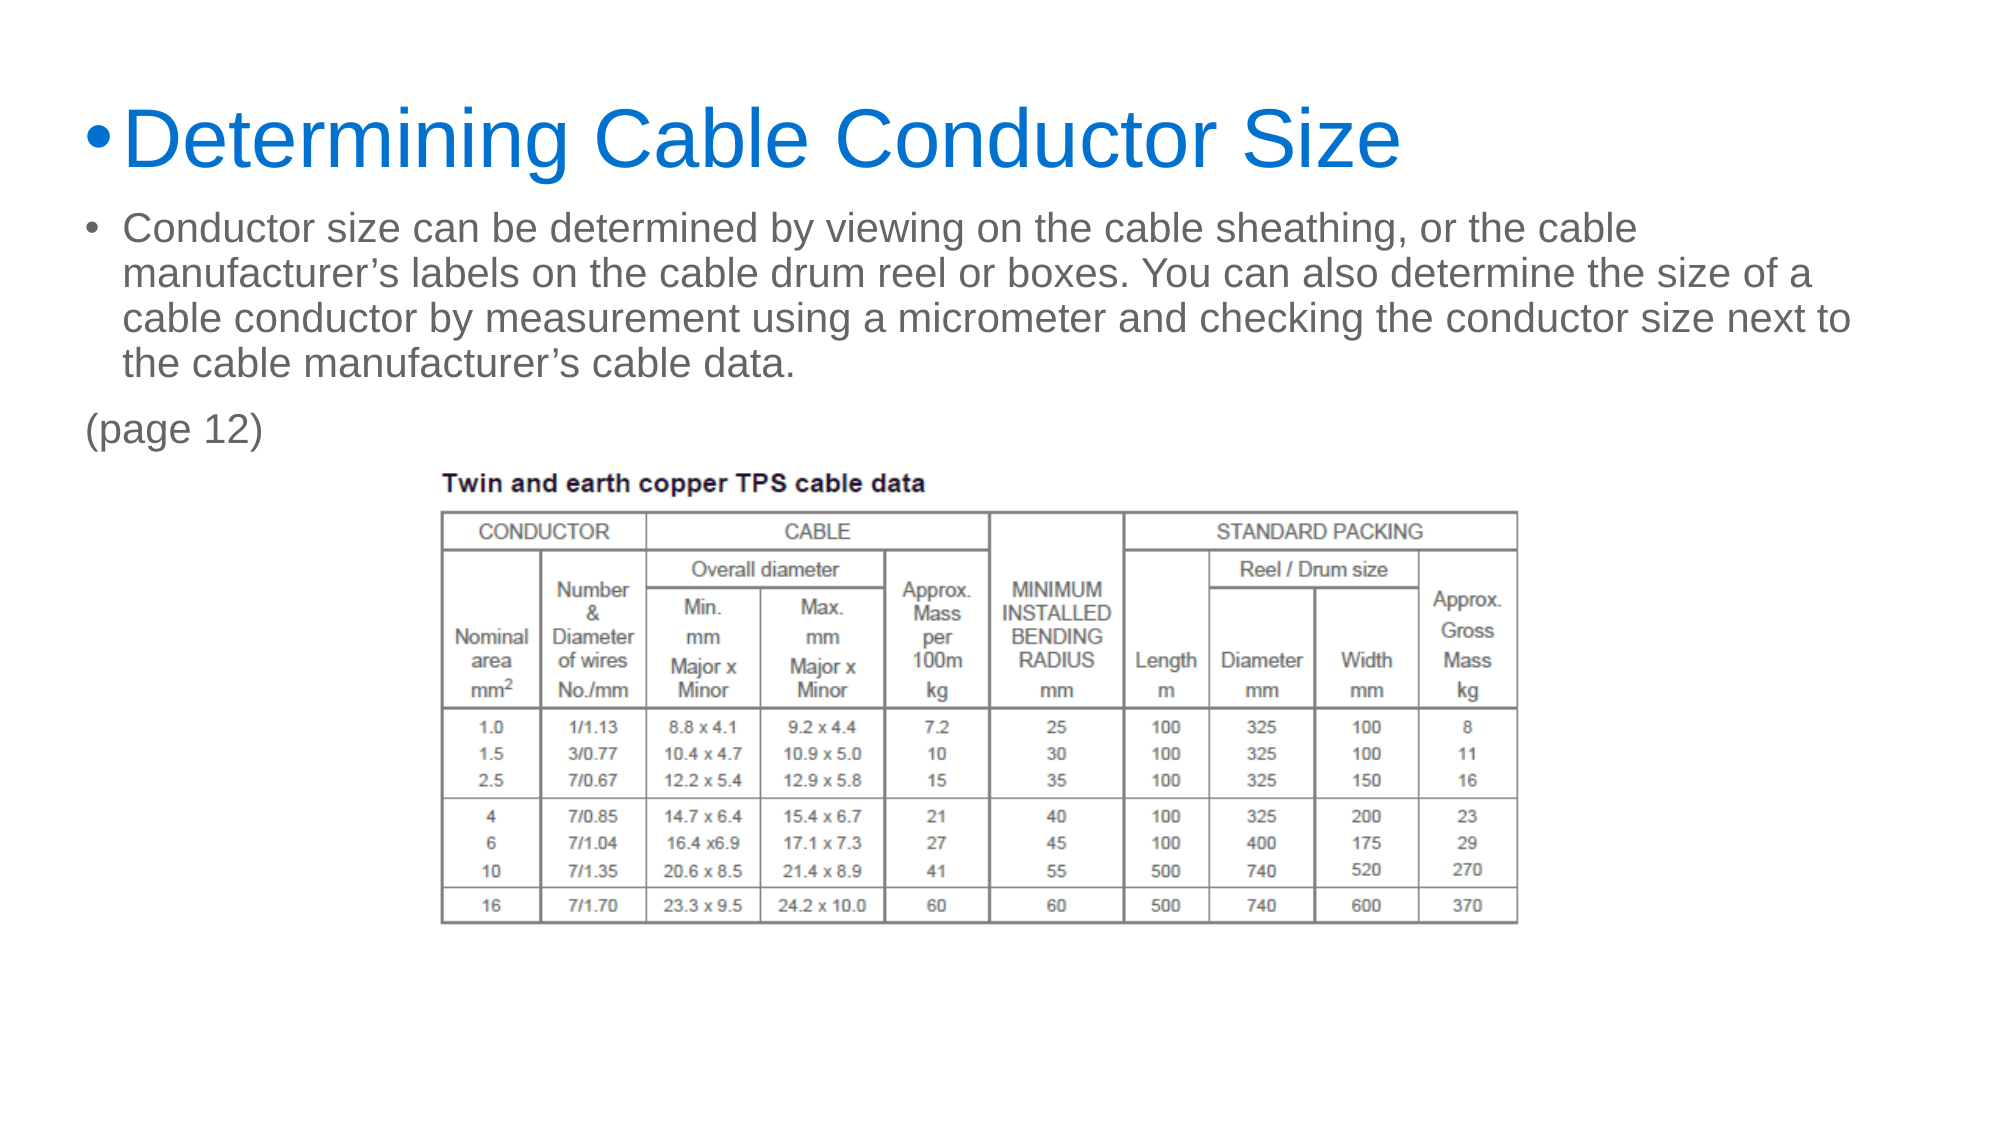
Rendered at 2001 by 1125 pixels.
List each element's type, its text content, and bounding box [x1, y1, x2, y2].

picture [430, 447, 1560, 973]
list Determining Cable Conductor Size Conductor size can be determined by viewing on the cable sheathing, or the cable manufacturer’s labels on the cable drum reel or boxes. You can also determine the size of a cable conductor by measurement using a micrometer and checking the conductor size next to the cable manufacturer’s cable data. (page 12) [69, 88, 1920, 1080]
